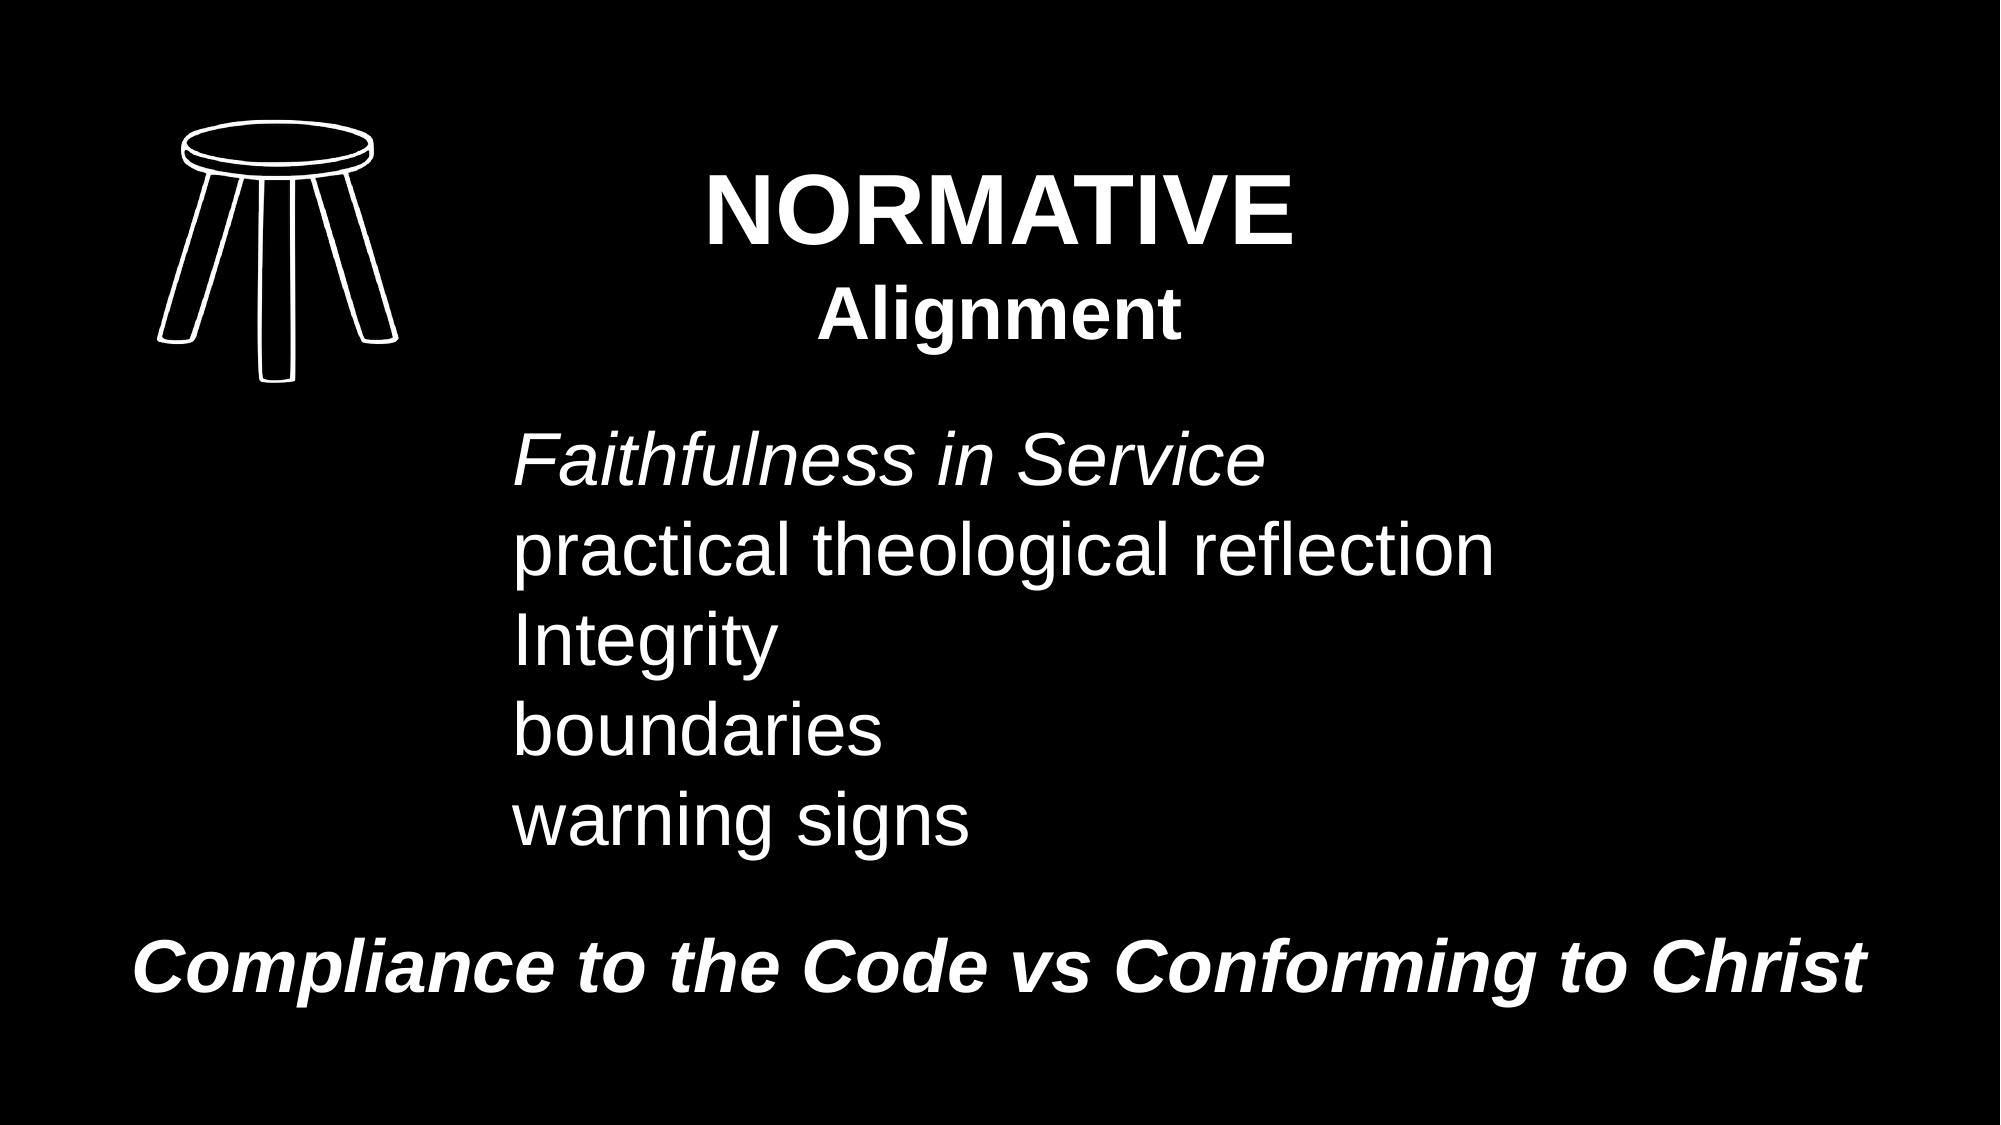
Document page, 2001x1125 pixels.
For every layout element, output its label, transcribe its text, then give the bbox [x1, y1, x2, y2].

picture [152, 115, 403, 387]
text_box NORMATIVE Alignment [403, 137, 1627, 362]
text_box Compliance to the Code vs Conforming to Christ [0, 909, 2000, 1015]
text_box Faithfulness in Service practical theological reflection Integrity boundaries warning signs [498, 402, 1833, 868]
